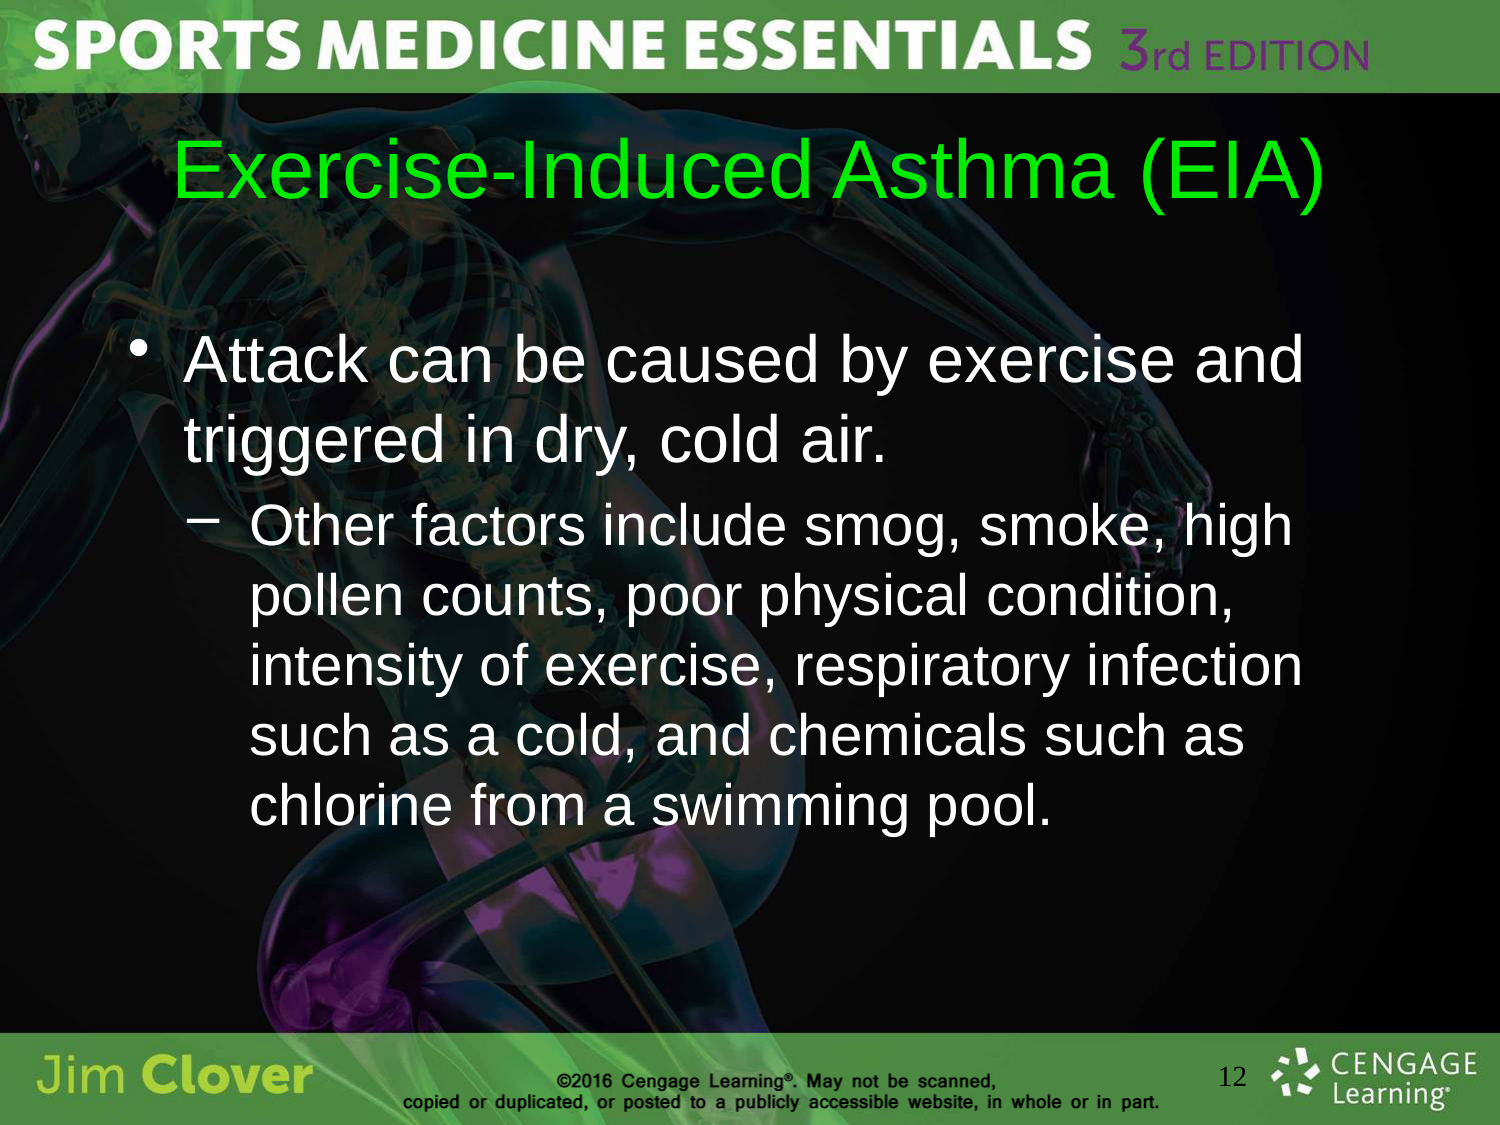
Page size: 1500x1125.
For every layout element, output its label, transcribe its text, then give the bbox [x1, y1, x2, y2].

picture [0, 0, 1500, 1125]
list Attack can be caused by exercise and triggered in dry, cold air. Other factors include smog, smoke, high pollen counts, poor physical condition, intensity of exercise, respiratory infection such as a cold, and chemicals such as chlorine from a swimming pool. [112, 308, 1388, 984]
title Exercise-Induced Asthma (EIA) [112, 115, 1388, 291]
slide_number 12 [950, 1050, 1263, 1125]
